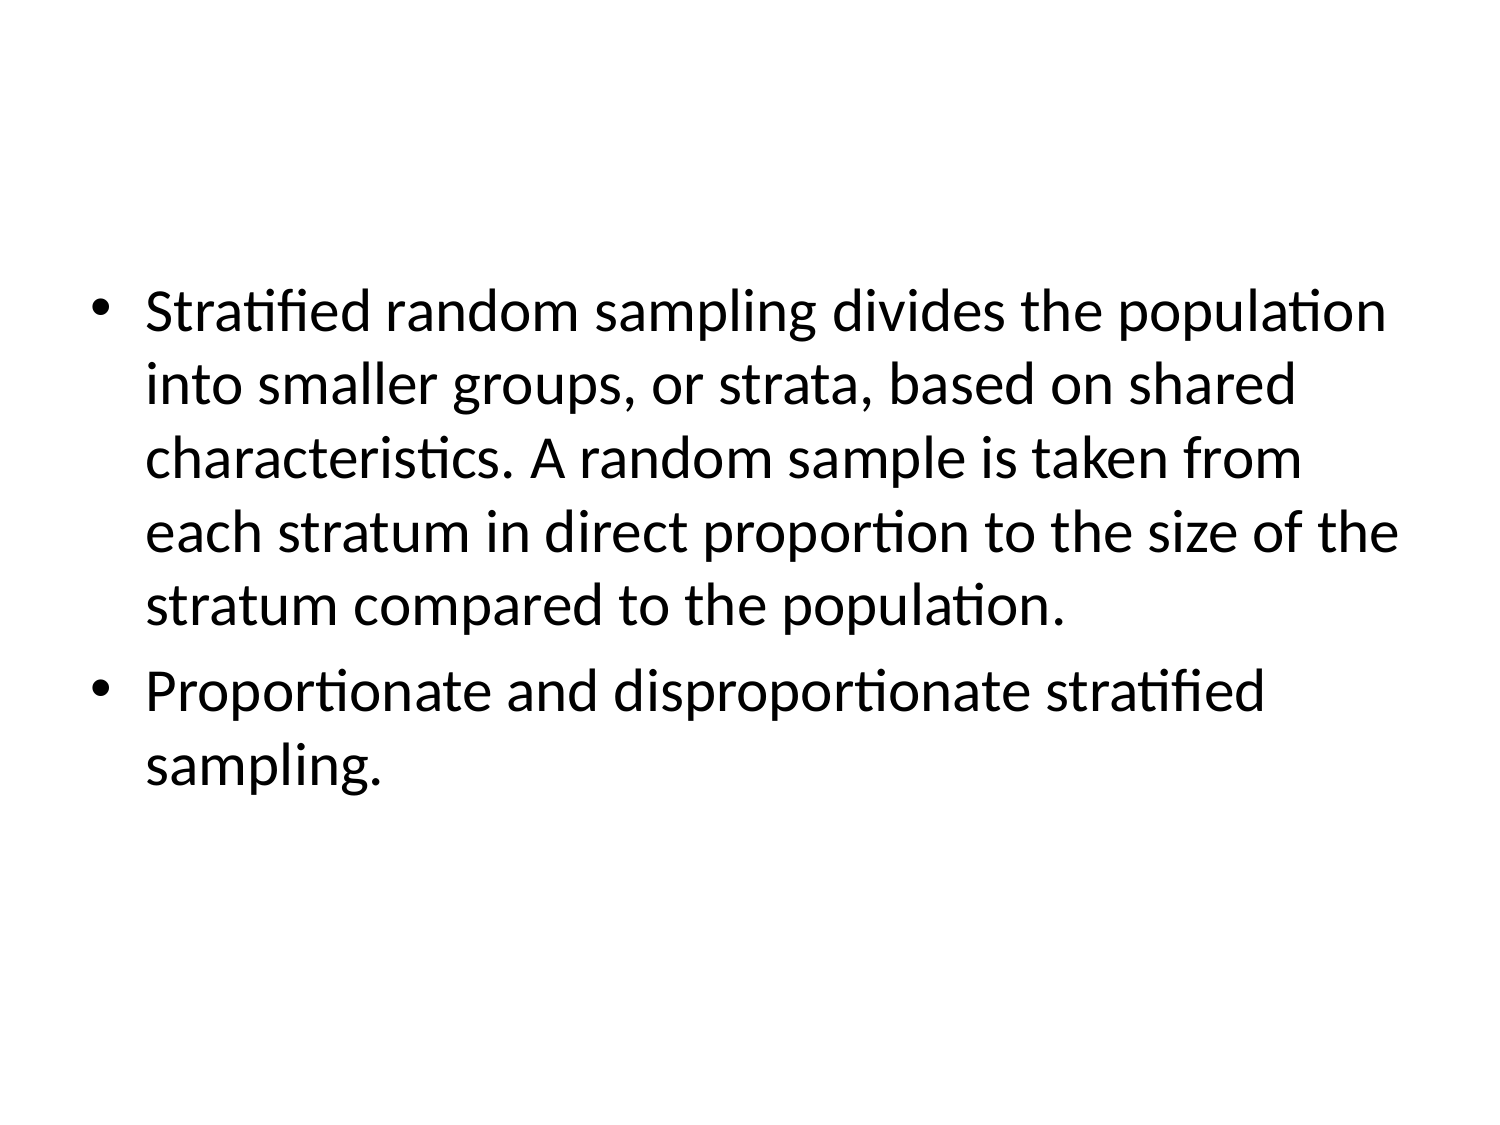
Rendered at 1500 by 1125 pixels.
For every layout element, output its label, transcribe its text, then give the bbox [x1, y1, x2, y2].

list Stratified random sampling divides the population into smaller groups, or strata, based on shared characteristics. A random sample is taken from each stratum in direct proportion to the size of the stratum compared to the population. Proportionate and disproportionate stratified sampling. [75, 262, 1425, 1005]
